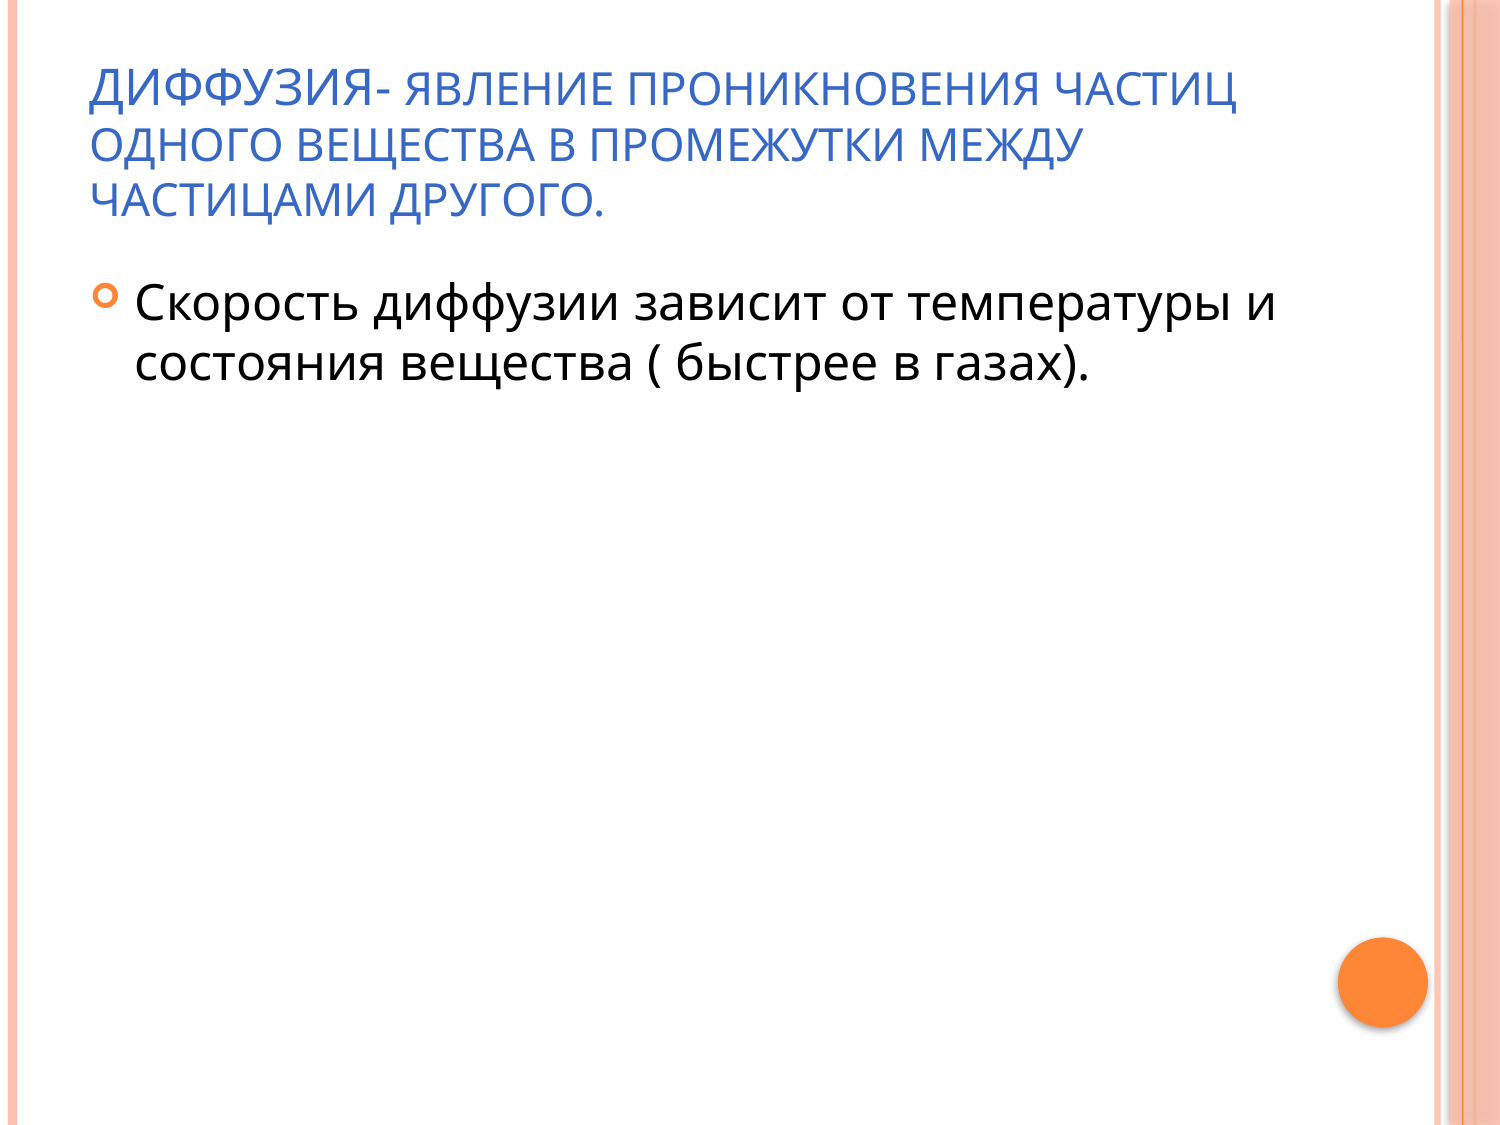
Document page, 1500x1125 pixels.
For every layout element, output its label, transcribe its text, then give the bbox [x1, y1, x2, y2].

list Скорость диффузии зависит от температуры и состояния вещества ( быстрее в газах). [75, 262, 1300, 1062]
title Диффузия- явление проникновения частиц одного вещества в промежутки между частицами другого. [75, 45, 1300, 233]
